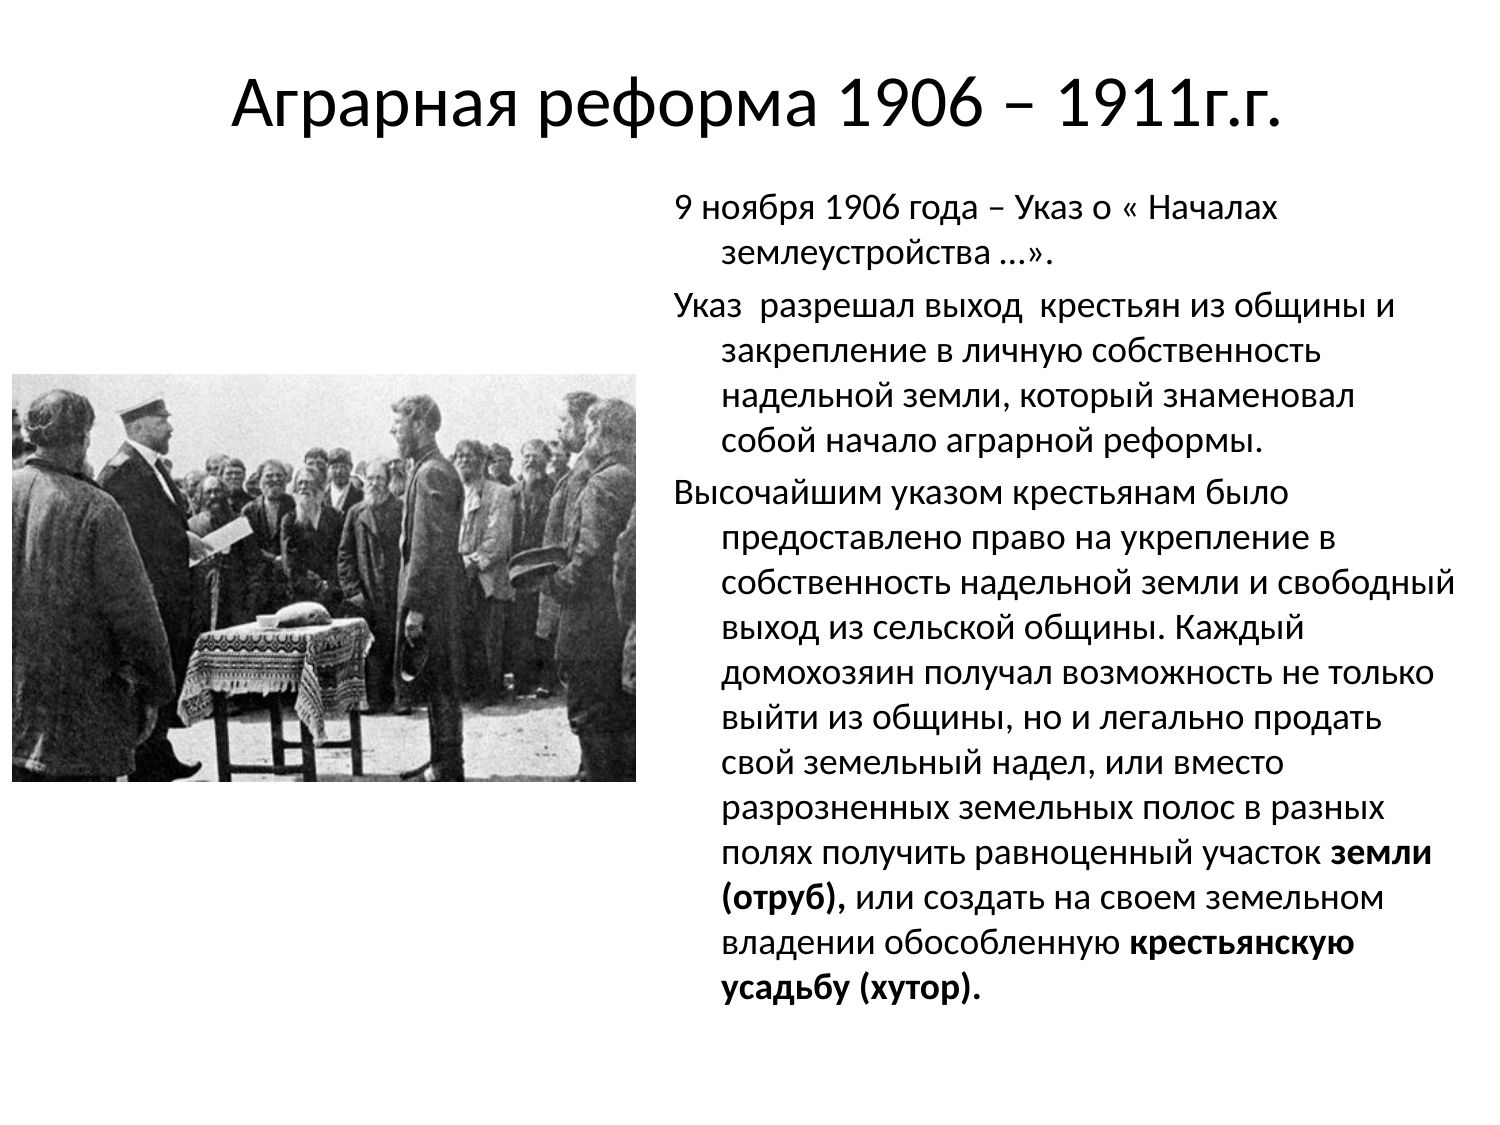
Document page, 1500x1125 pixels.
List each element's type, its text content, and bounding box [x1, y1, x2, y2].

title Аграрная реформа 1906 – 1911г.г. [75, 45, 1425, 150]
list 9 ноября 1906 года – Указ о « Началах землеустройства …». Указ разрешал выход крестьян из общины и закрепление в личную собственность надельной земли, который знаменовал собой начало аграрной реформы. Высочайшим указом крестьянам было предоставлено право на укрепление в собственность надельной земли и свободный выход из сельской общины. Каждый домохозяин получал возможность не только выйти из общины, но и легально продать свой земельный надел, или вместо разрозненных земельных полос в разных полях получить равноценный участок земли (отруб), или создать на своем земельном владении обособленную крестьянскую усадьбу (хутор). [650, 174, 1475, 1100]
picture [12, 374, 636, 782]
